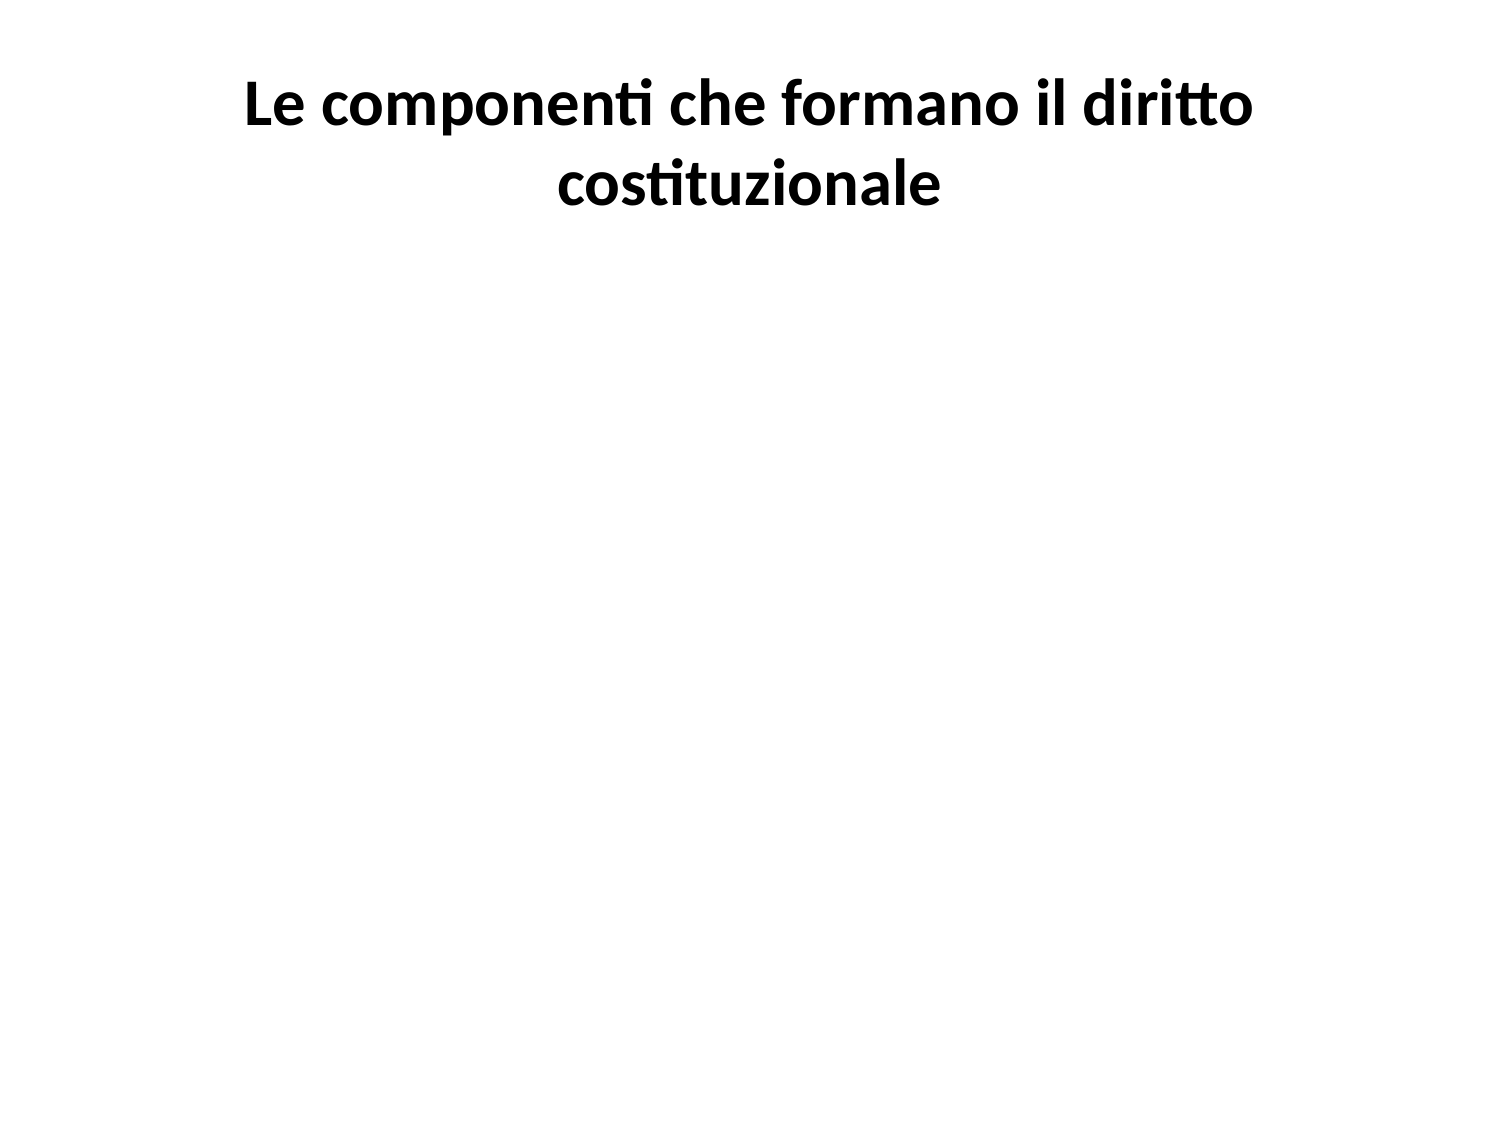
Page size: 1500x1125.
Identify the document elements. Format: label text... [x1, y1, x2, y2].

title Le componenti che formano il diritto costituzionale [75, 45, 1425, 233]
